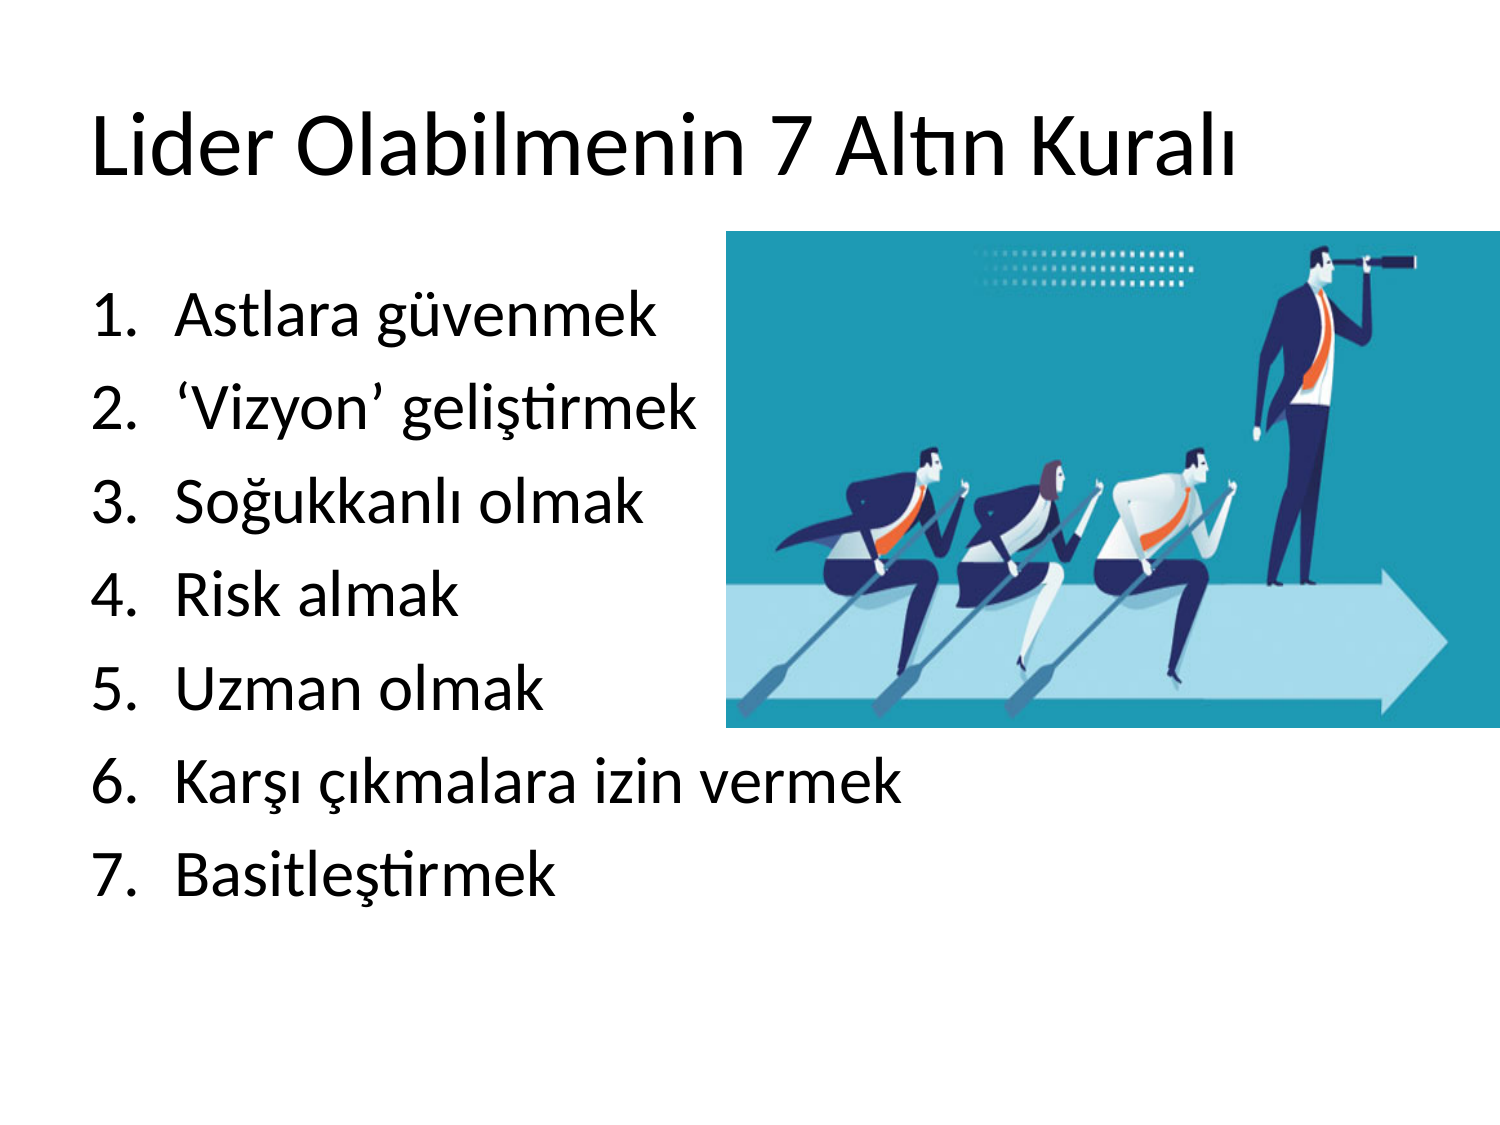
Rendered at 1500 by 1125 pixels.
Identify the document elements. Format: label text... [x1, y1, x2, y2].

title Lider Olabilmenin 7 Altın Kuralı [75, 45, 1425, 233]
picture [726, 231, 1500, 729]
list Astlara güvenmek ‘Vizyon’ geliştirmek Soğukkanlı olmak Risk almak Uzman olmak Karşı çıkmalara izin vermek Basitleştirmek [75, 262, 1425, 1005]
